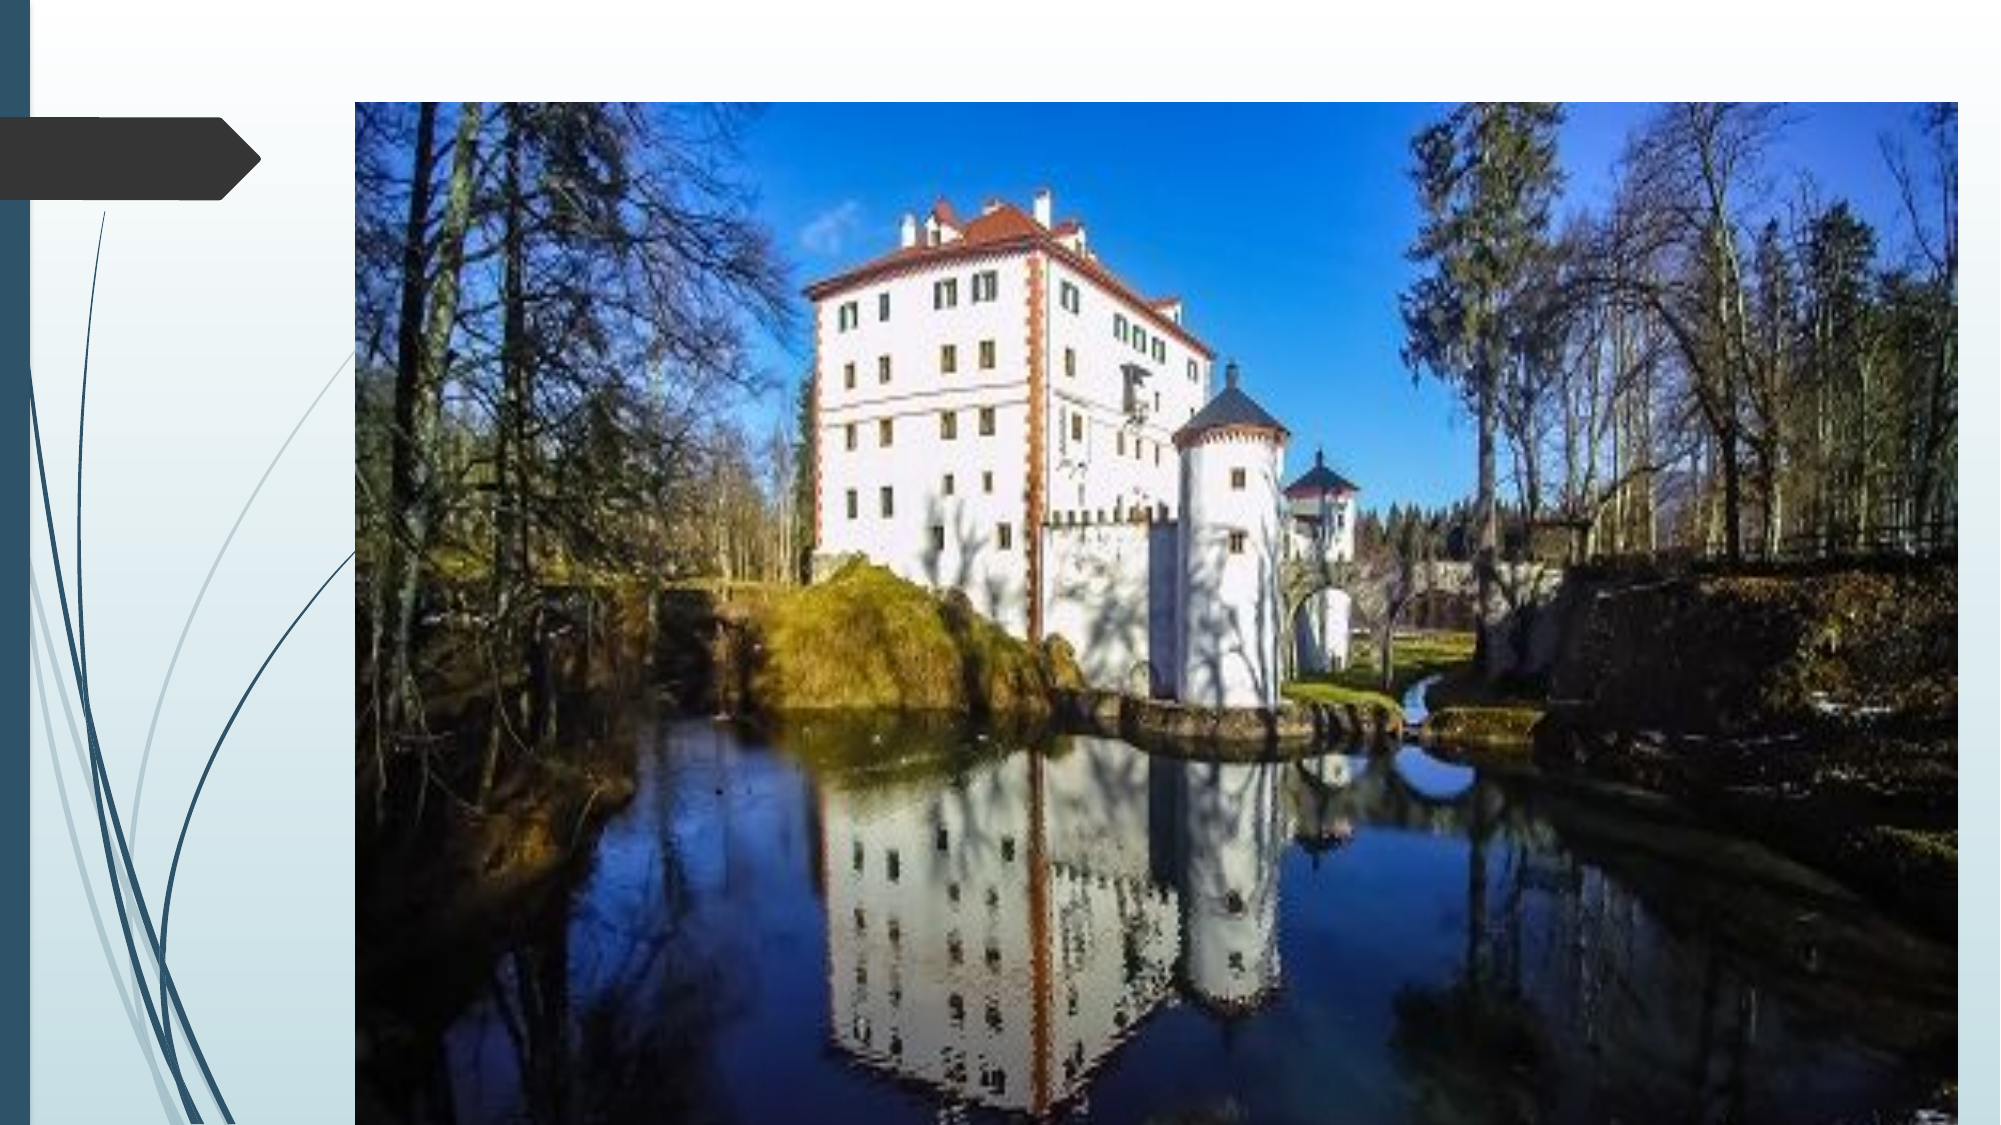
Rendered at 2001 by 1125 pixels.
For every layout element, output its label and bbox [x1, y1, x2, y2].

list [355, 102, 1958, 1125]
